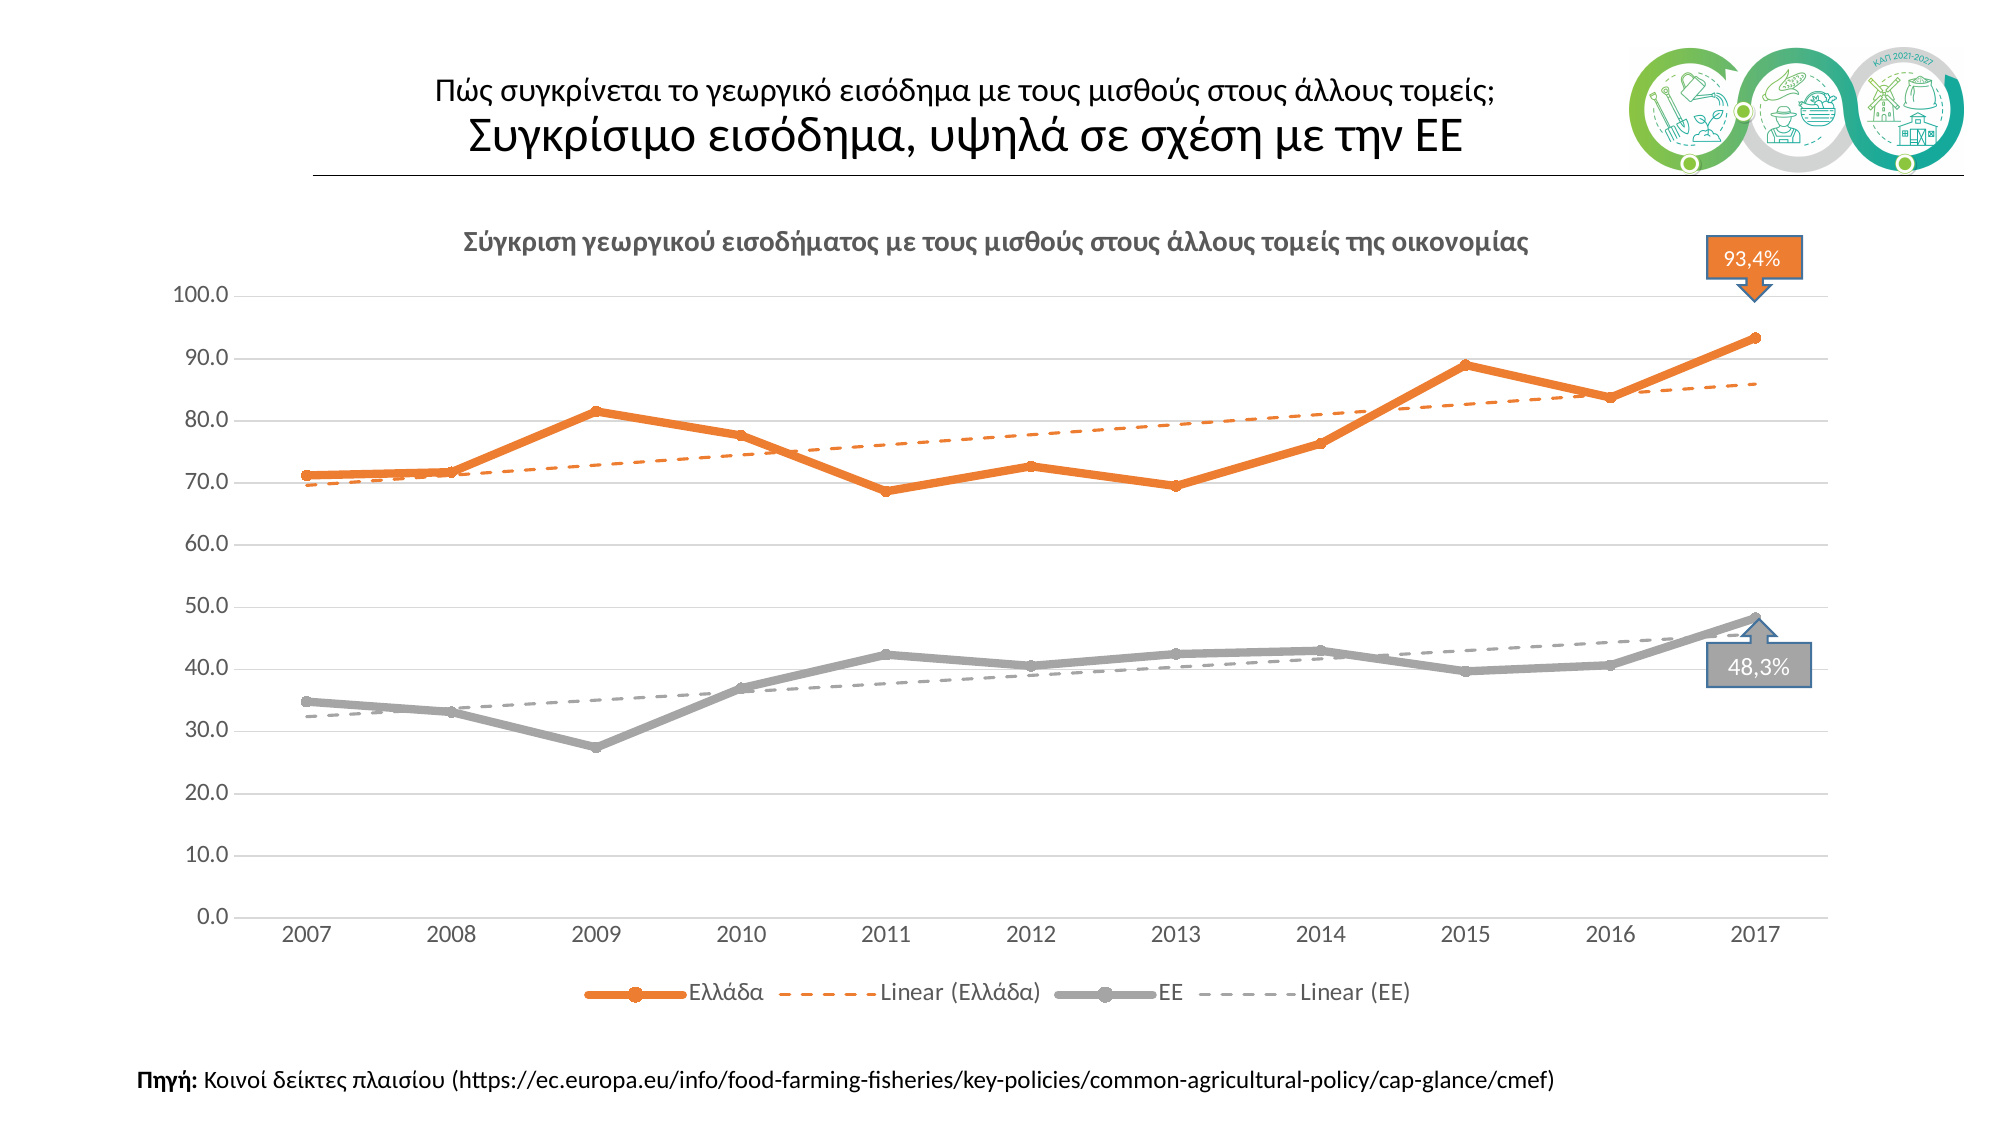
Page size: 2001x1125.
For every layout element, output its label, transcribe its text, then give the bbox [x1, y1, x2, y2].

picture [1629, 47, 1964, 175]
chart [137, 196, 1863, 1014]
title Πώς συγκρίνεται το γεωργικό εισόδημα με τους μισθούς στους άλλους τομείς; Συγκρίσιμο εισόδημα, υψηλά σε σχέση με την ΕΕ [304, 59, 1628, 176]
text_box Πηγή: Κοινοί δείκτες πλαισίου (https://ec.europa.eu/info/food-farming-fisheries/key-policies/common-agricultural-policy/cap-glance/cmef) [122, 1056, 1916, 1101]
